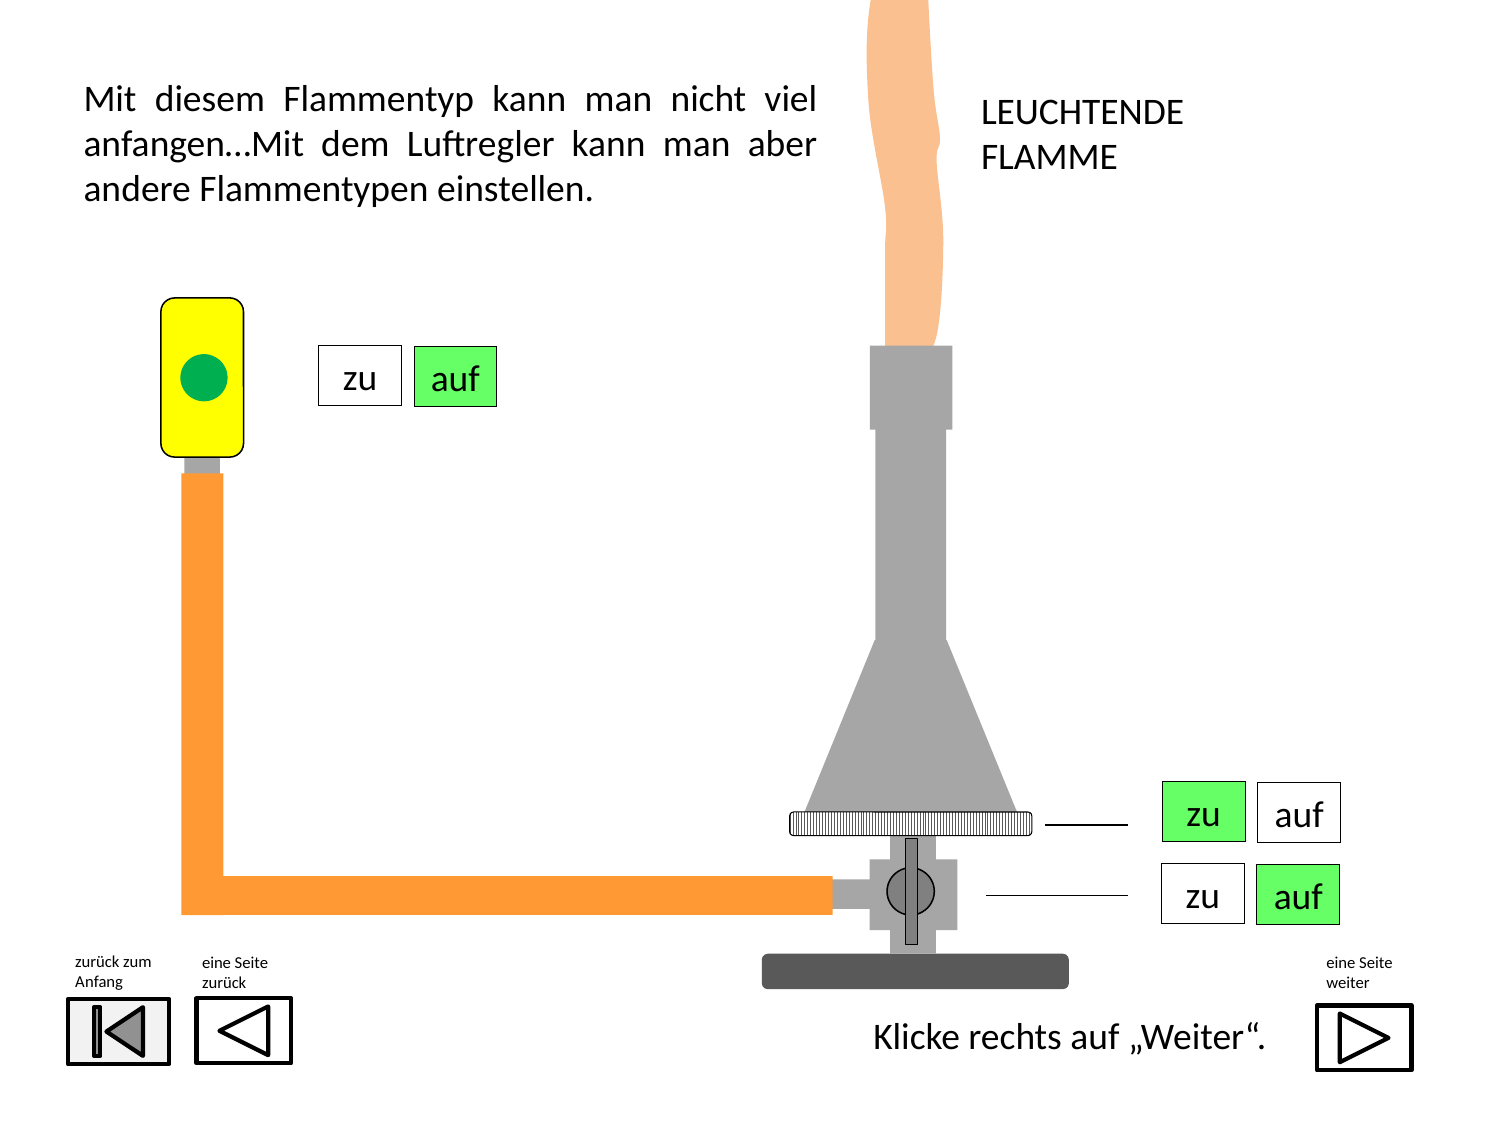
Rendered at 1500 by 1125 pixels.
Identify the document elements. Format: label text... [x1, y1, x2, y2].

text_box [761, 0, 1070, 990]
text_box eine Seite weiter [1311, 945, 1429, 1000]
text_box eine Seite zurück [187, 945, 304, 1000]
text_box zurück zum Anfang [60, 943, 177, 999]
text_box LEUCHTENDE FLAMME [1074, 79, 1376, 185]
text_box Klicke rechts auf „Weiter“. [750, 1004, 1282, 1065]
text_box [182, 460, 222, 471]
text_box auf [1256, 864, 1340, 925]
text_box zu [1162, 781, 1246, 842]
text_box auf [1257, 782, 1341, 843]
text_box [158, 295, 246, 460]
text_box auf [414, 346, 497, 407]
text_box [178, 352, 230, 404]
text_box [194, 1000, 293, 1065]
text_box [179, 471, 226, 917]
text_box zu [1161, 863, 1245, 924]
text_box Mit diesem Flammentyp kann man nicht viel anfangen…Mit dem Luftregler kann man aber andere Flammentypen einstellen. [68, 66, 756, 262]
text_box [66, 999, 171, 1066]
text_box zu [318, 345, 402, 406]
text_box [201, 874, 756, 917]
text_box [1315, 1003, 1414, 1072]
